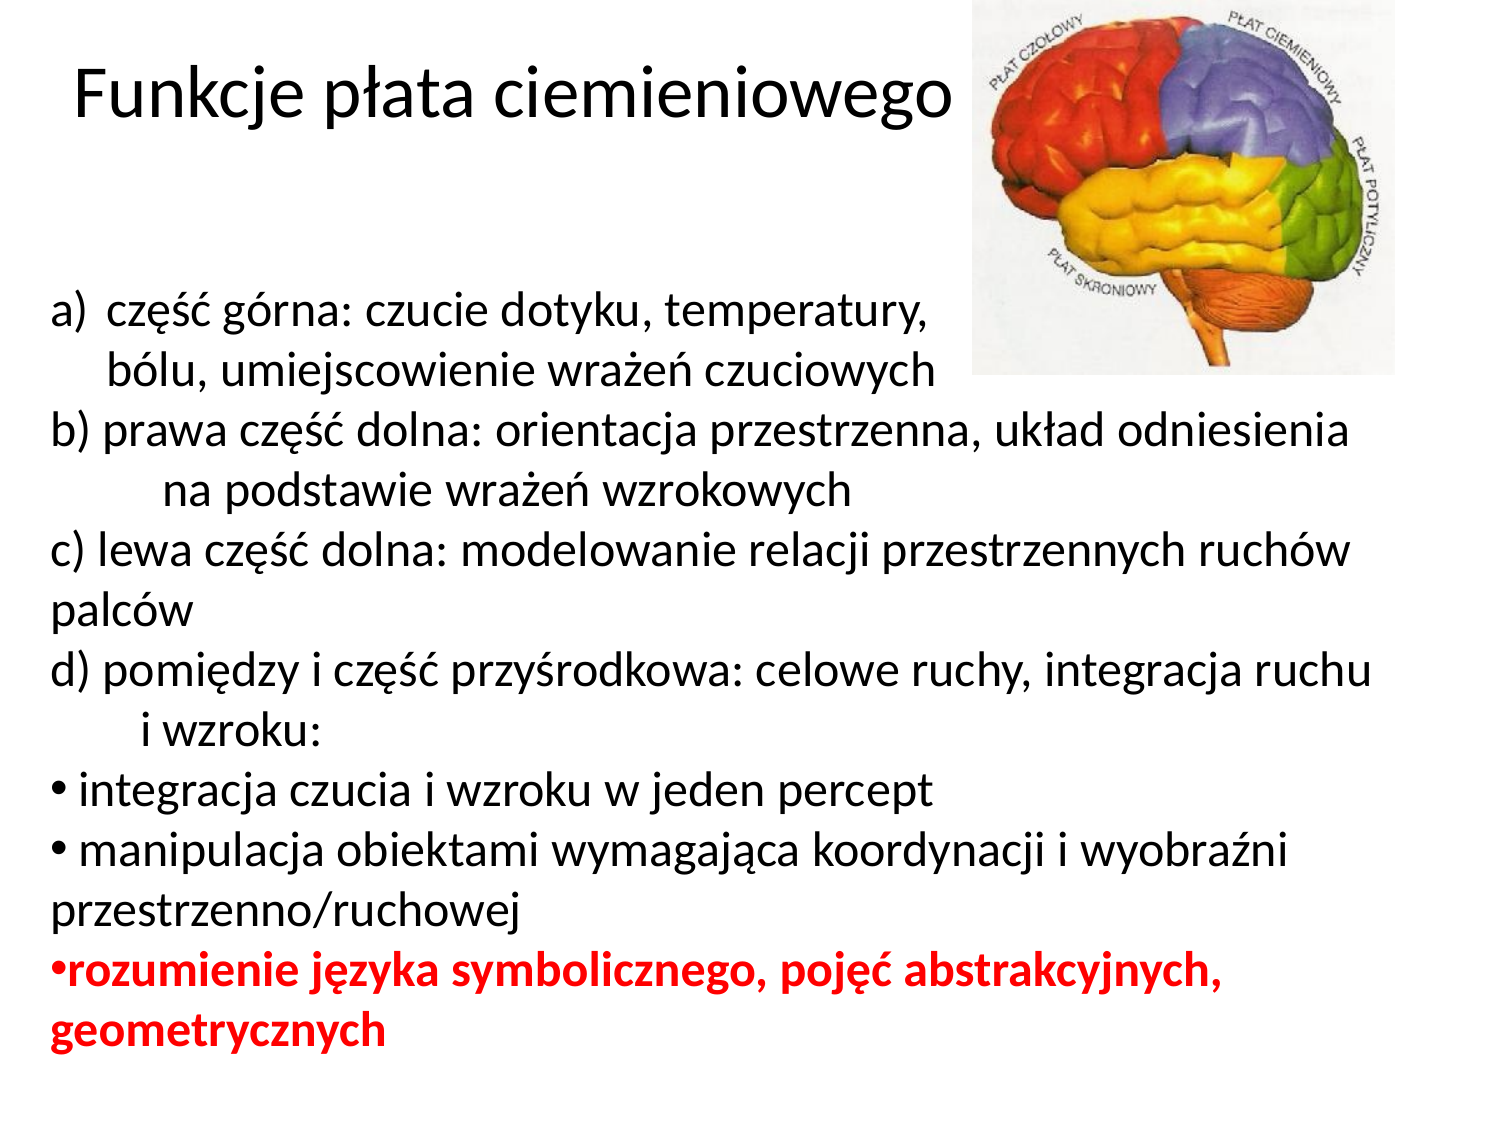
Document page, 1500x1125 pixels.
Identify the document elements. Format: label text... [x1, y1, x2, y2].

text_box część górna: czucie dotyku, temperatury, bólu, umiejscowienie wrażeń czuciowych b) prawa część dolna: orientacja przestrzenna, układ odniesienia na podstawie wrażeń wzrokowych c) lewa część dolna: modelowanie relacji przestrzennych ruchów palców d) pomiędzy i część przyśrodkowa: celowe ruchy, integracja ruchu i wzroku: integracja czucia i wzroku w jeden percept manipulacja obiektami wymagająca koordynacji i wyobraźni przestrzenno/ruchowej rozumienie języka symbolicznego, pojęć abstrakcyjnych, geometrycznych [35, 269, 1500, 1065]
text_box Funkcje płata ciemieniowego [58, 35, 967, 140]
picture [972, 0, 1395, 376]
